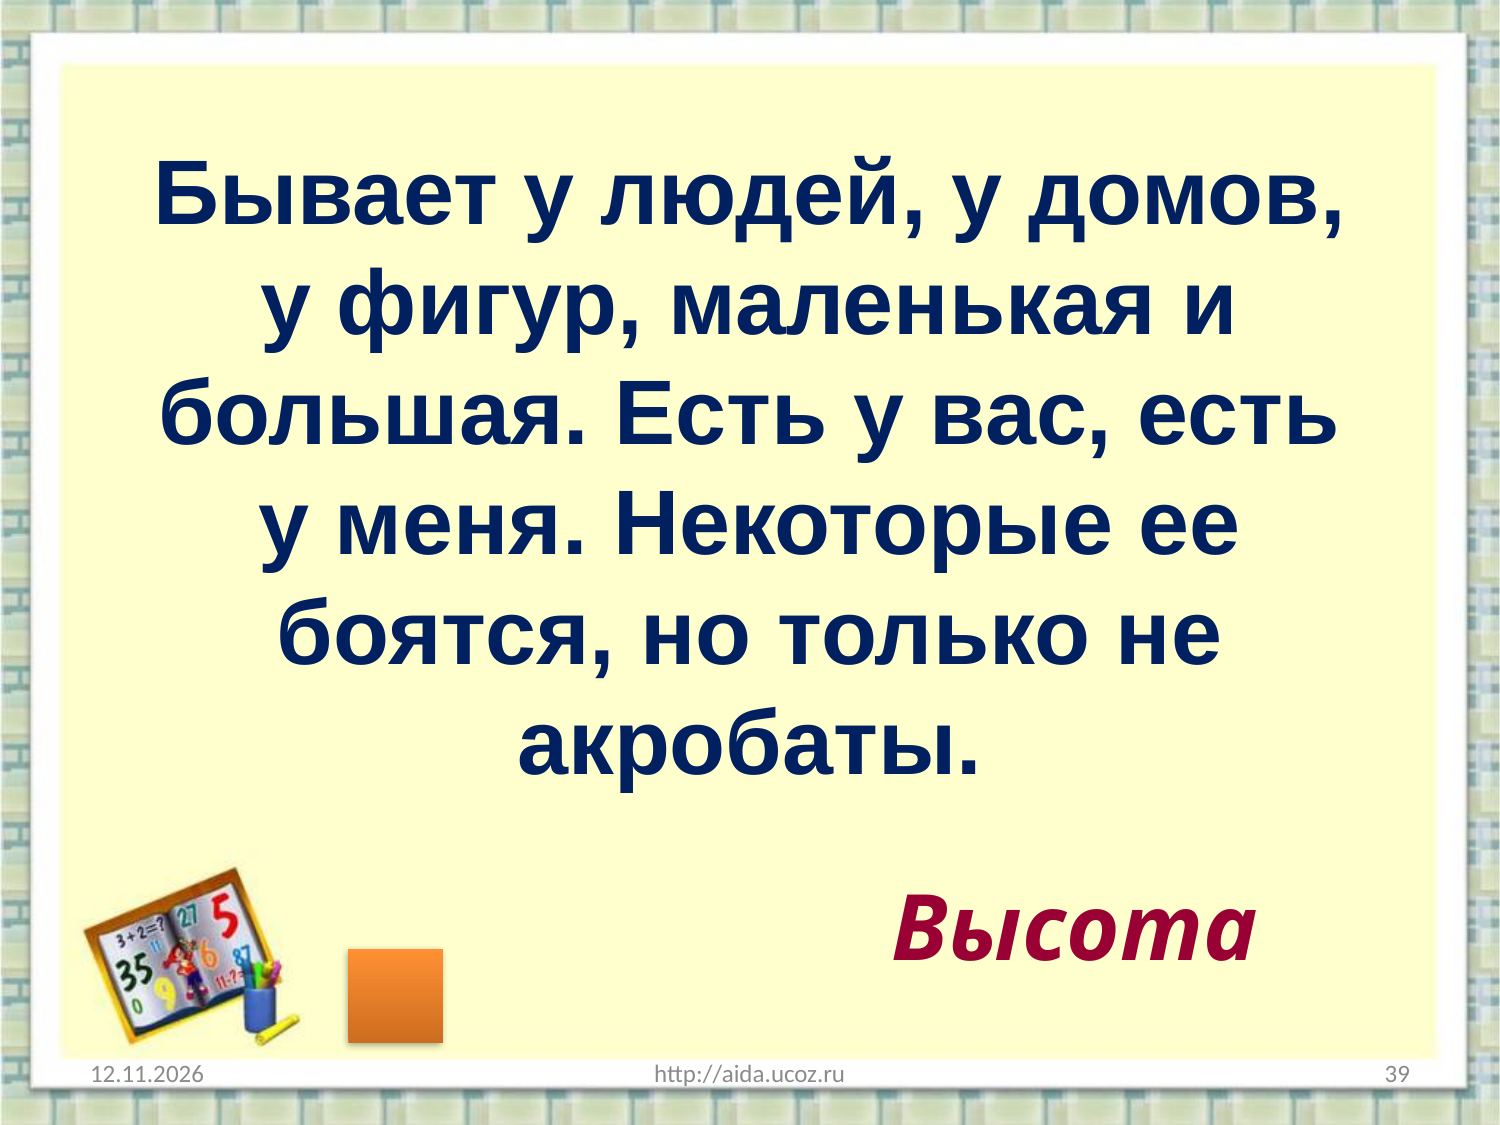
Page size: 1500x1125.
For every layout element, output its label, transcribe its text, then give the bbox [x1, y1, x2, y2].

text_box [348, 948, 443, 1044]
text_box Бывает у людей, у домов, у фигур, маленькая и большая. Есть у вас, есть у меня. Некоторые ее боятся, но только не акробаты. [129, 125, 1371, 800]
picture [0, 0, 1500, 1125]
text_box Высота [876, 861, 1273, 987]
footer http://aida.ucoz.ru [512, 1042, 988, 1103]
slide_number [75, 1042, 425, 1103]
slide_number 39 [1074, 1042, 1425, 1103]
